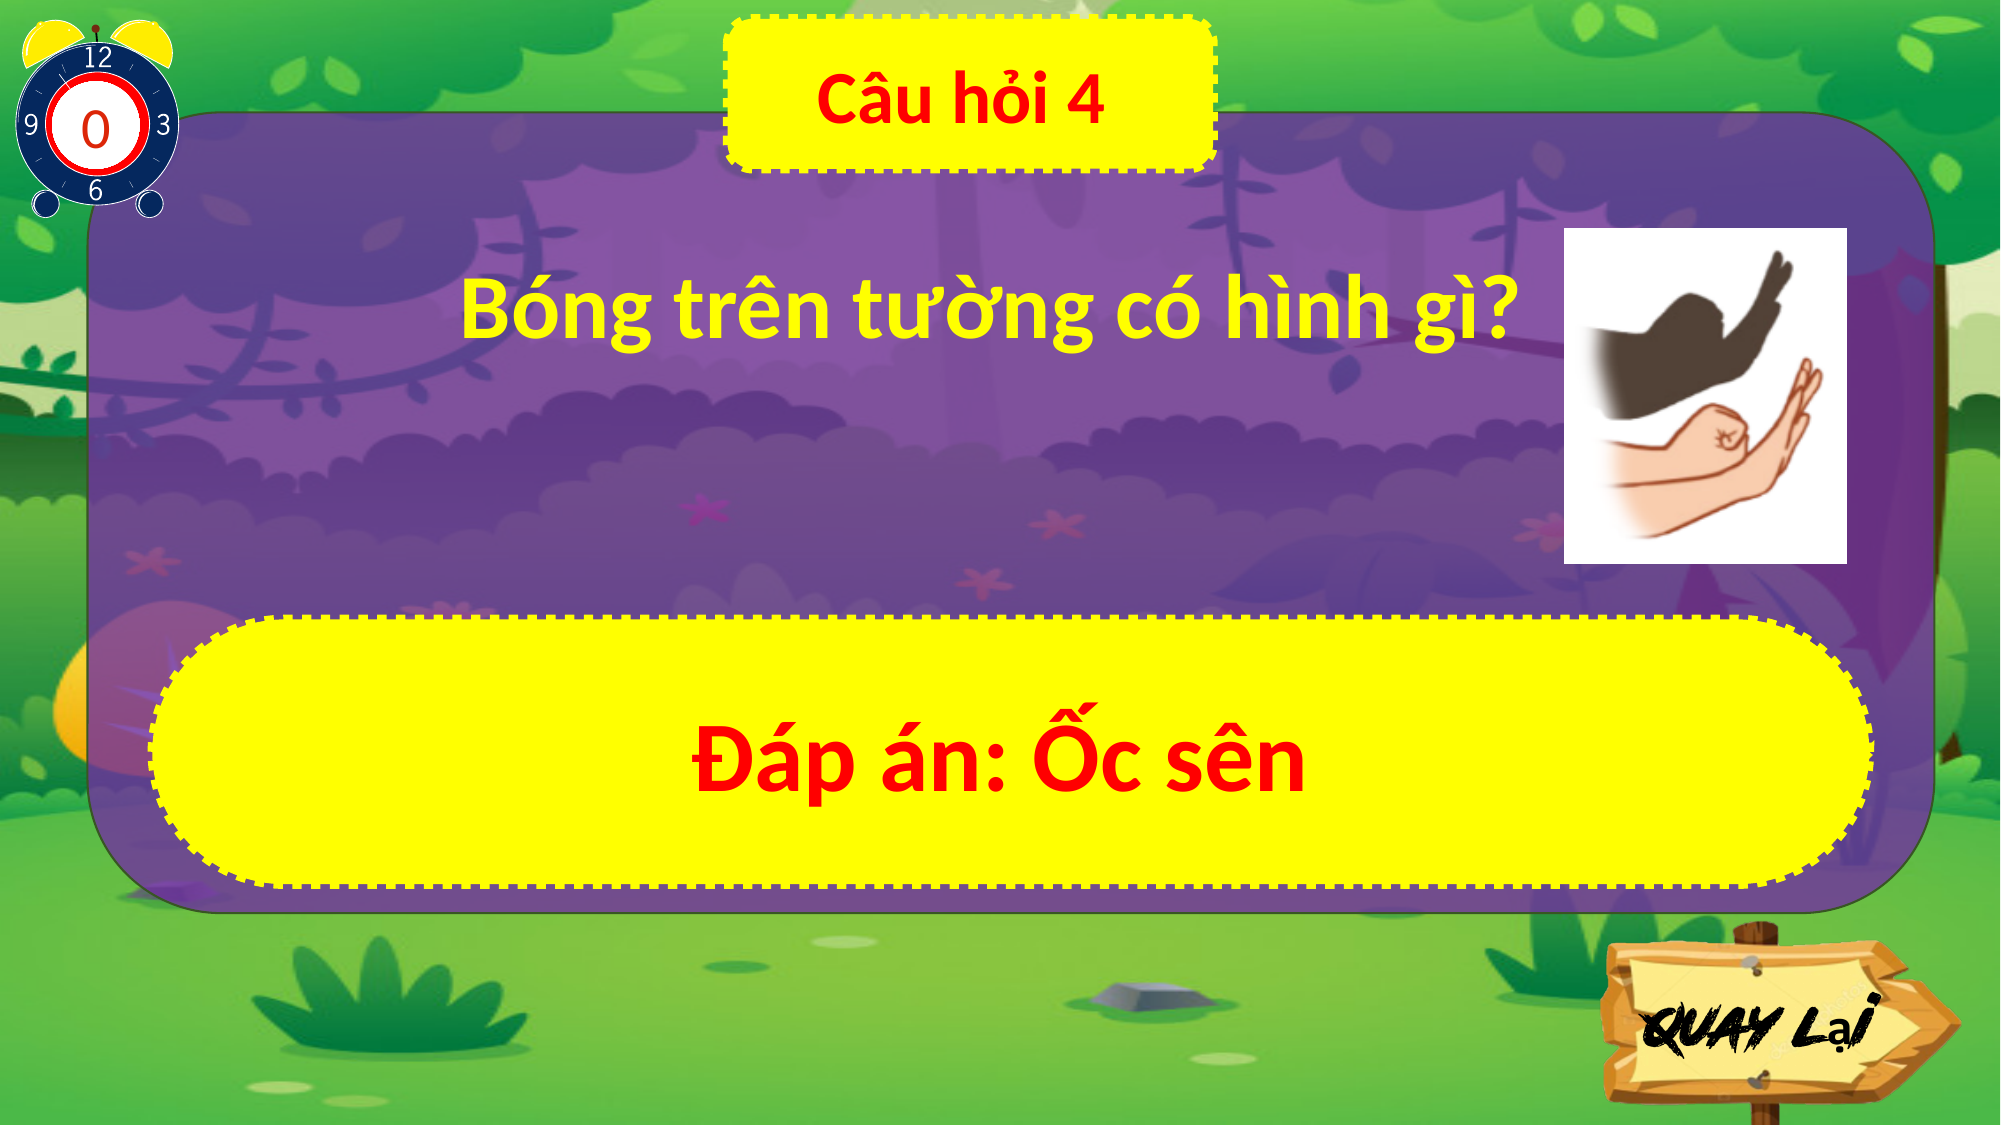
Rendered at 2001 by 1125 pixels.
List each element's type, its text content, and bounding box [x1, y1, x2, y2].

text_box Đáp án: Ốc sên [151, 618, 1871, 886]
text_box Bóng trên tường có hình gì? [444, 239, 1539, 365]
text_box [86, 111, 1936, 915]
picture [0, 0, 2001, 1125]
text_box Câu hỏi 4 [726, 17, 1215, 170]
